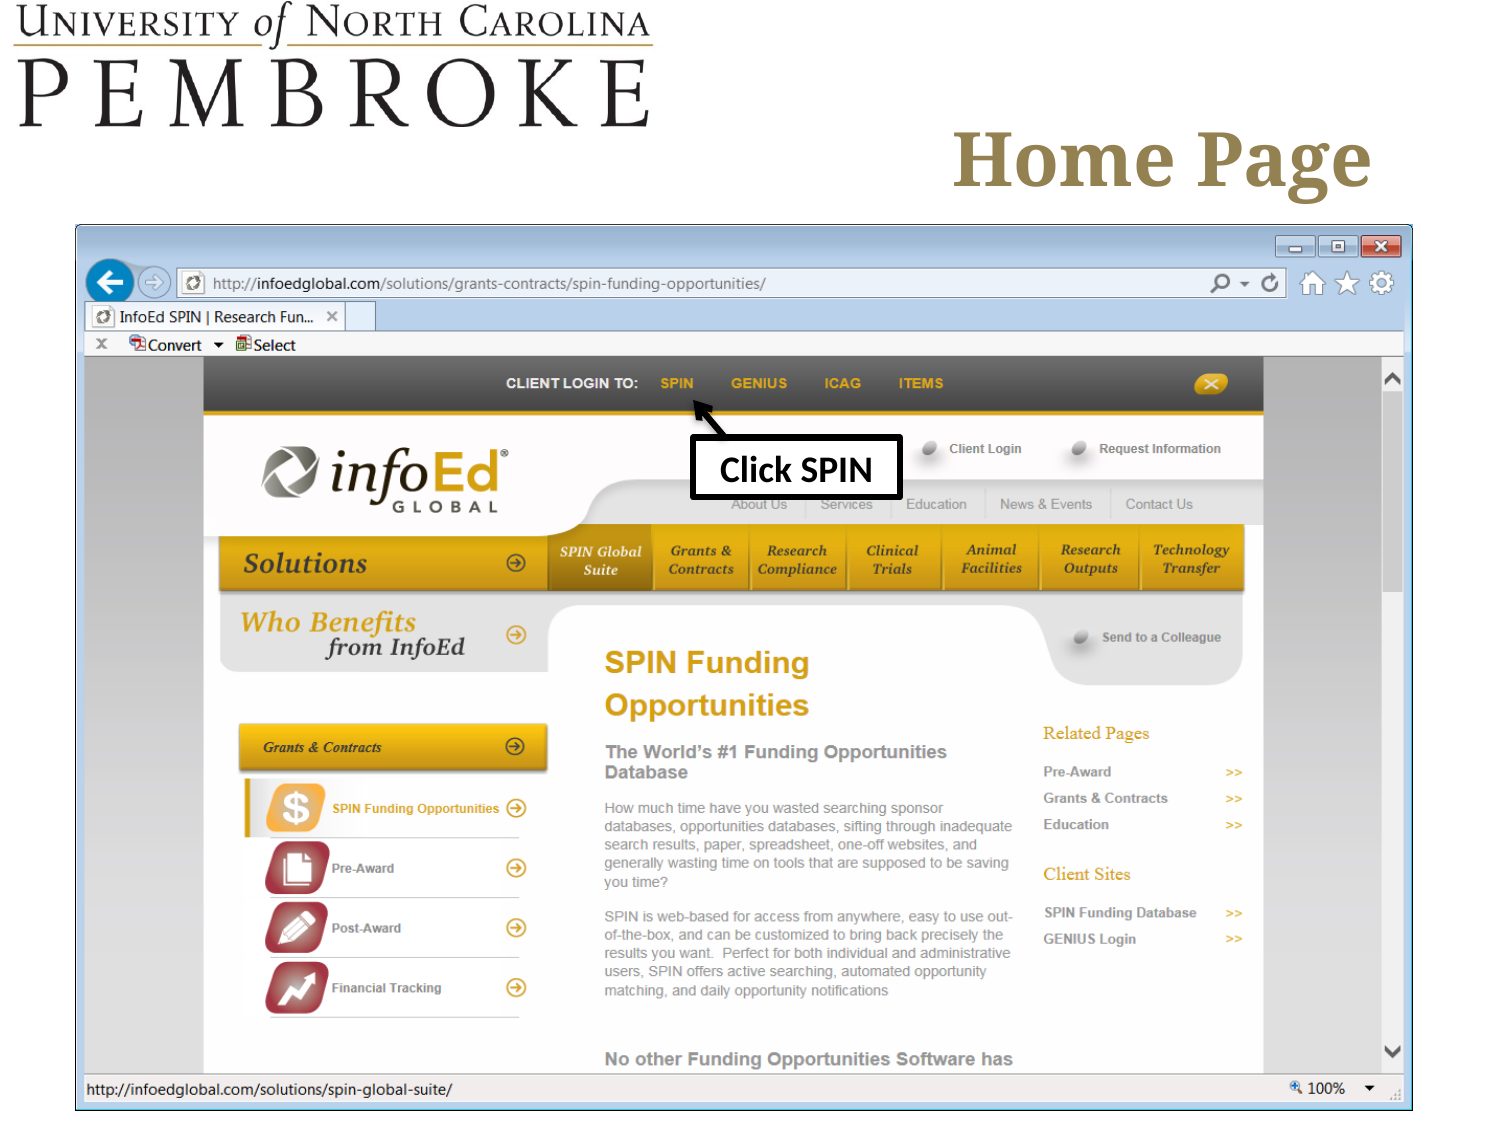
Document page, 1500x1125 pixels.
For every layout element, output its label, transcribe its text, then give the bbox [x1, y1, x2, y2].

picture [0, 1, 666, 128]
picture [74, 224, 1413, 1111]
title Home Page [937, 87, 1500, 225]
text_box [692, 399, 726, 438]
